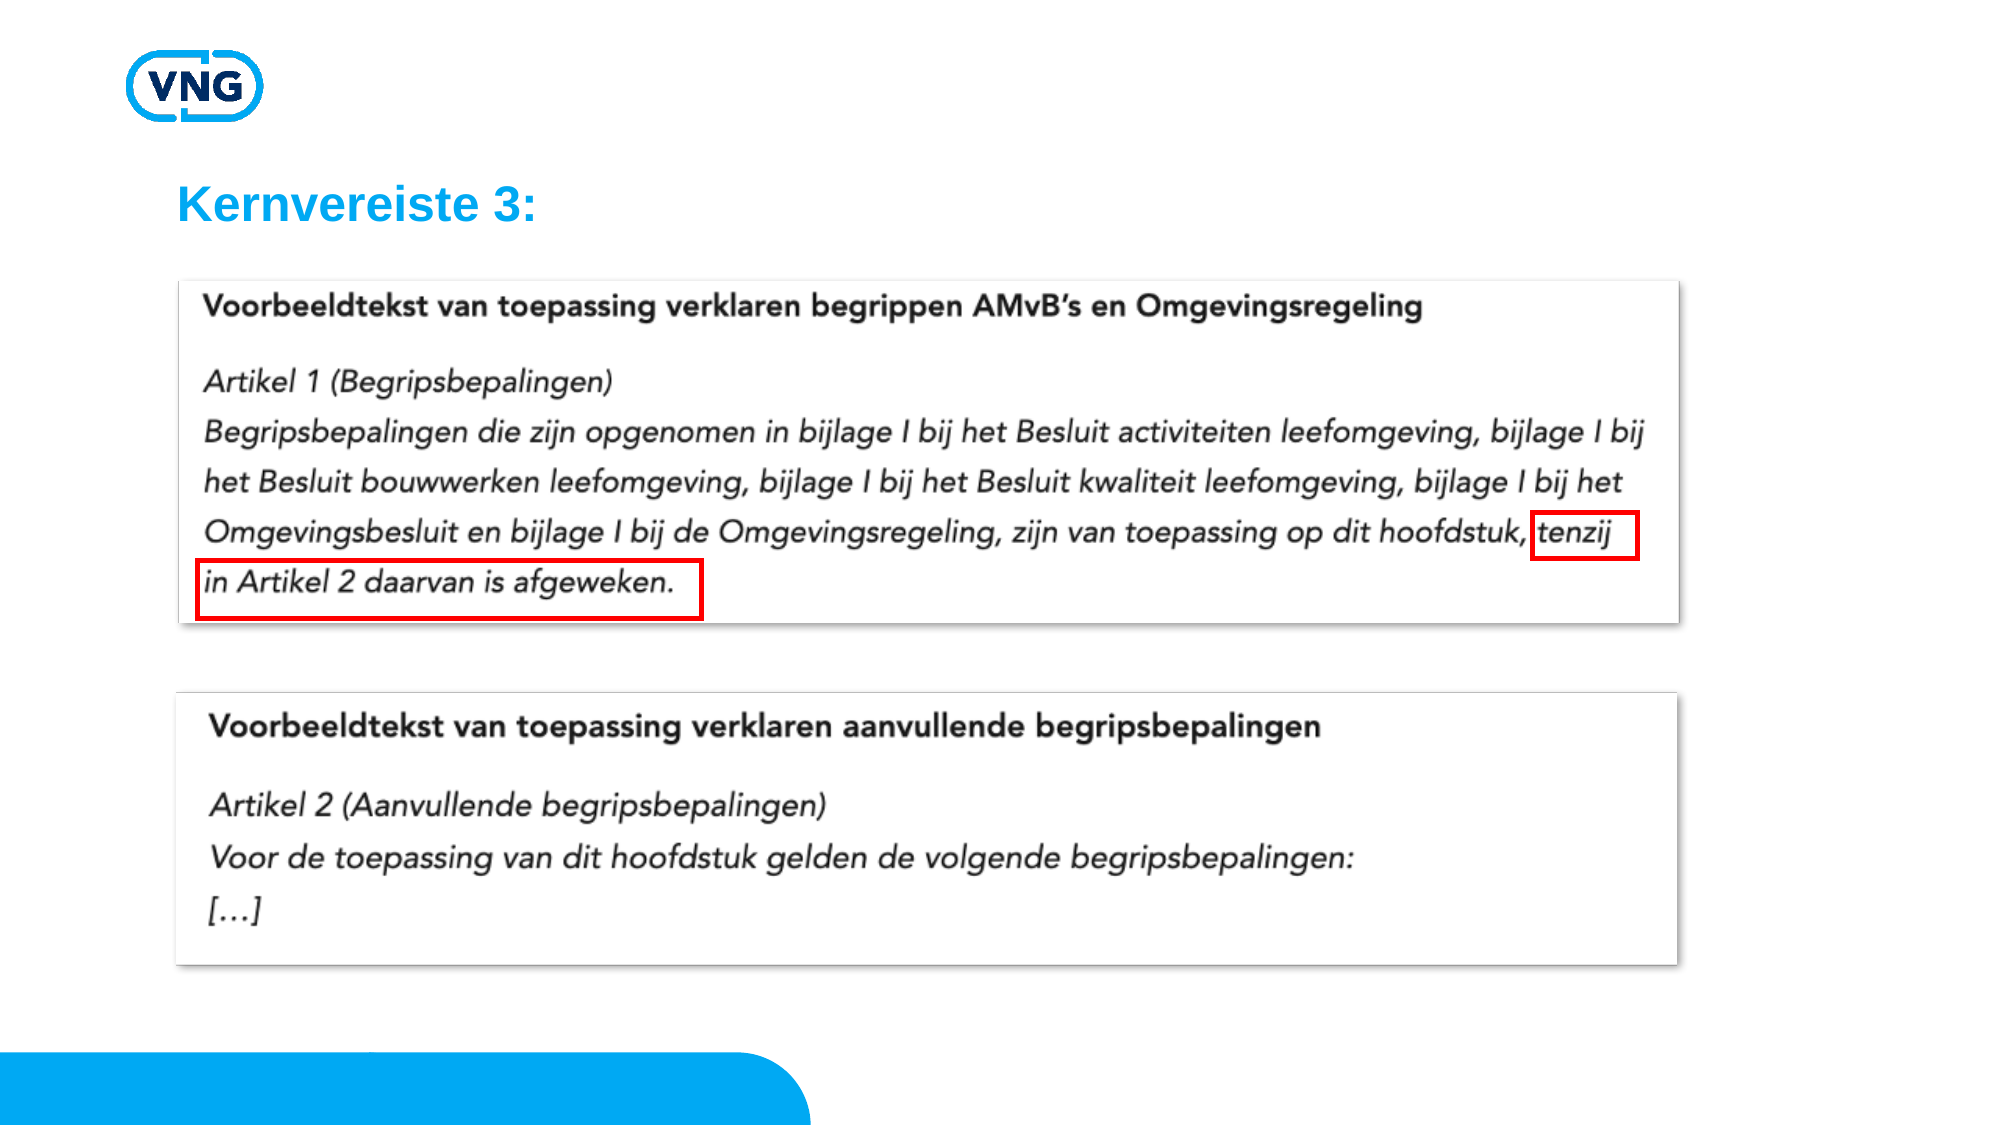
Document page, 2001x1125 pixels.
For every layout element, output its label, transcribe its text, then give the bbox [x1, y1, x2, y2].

picture [79, 0, 433, 202]
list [177, 281, 1681, 623]
picture [176, 691, 1677, 967]
title Kernvereiste 3: [176, 177, 2000, 279]
